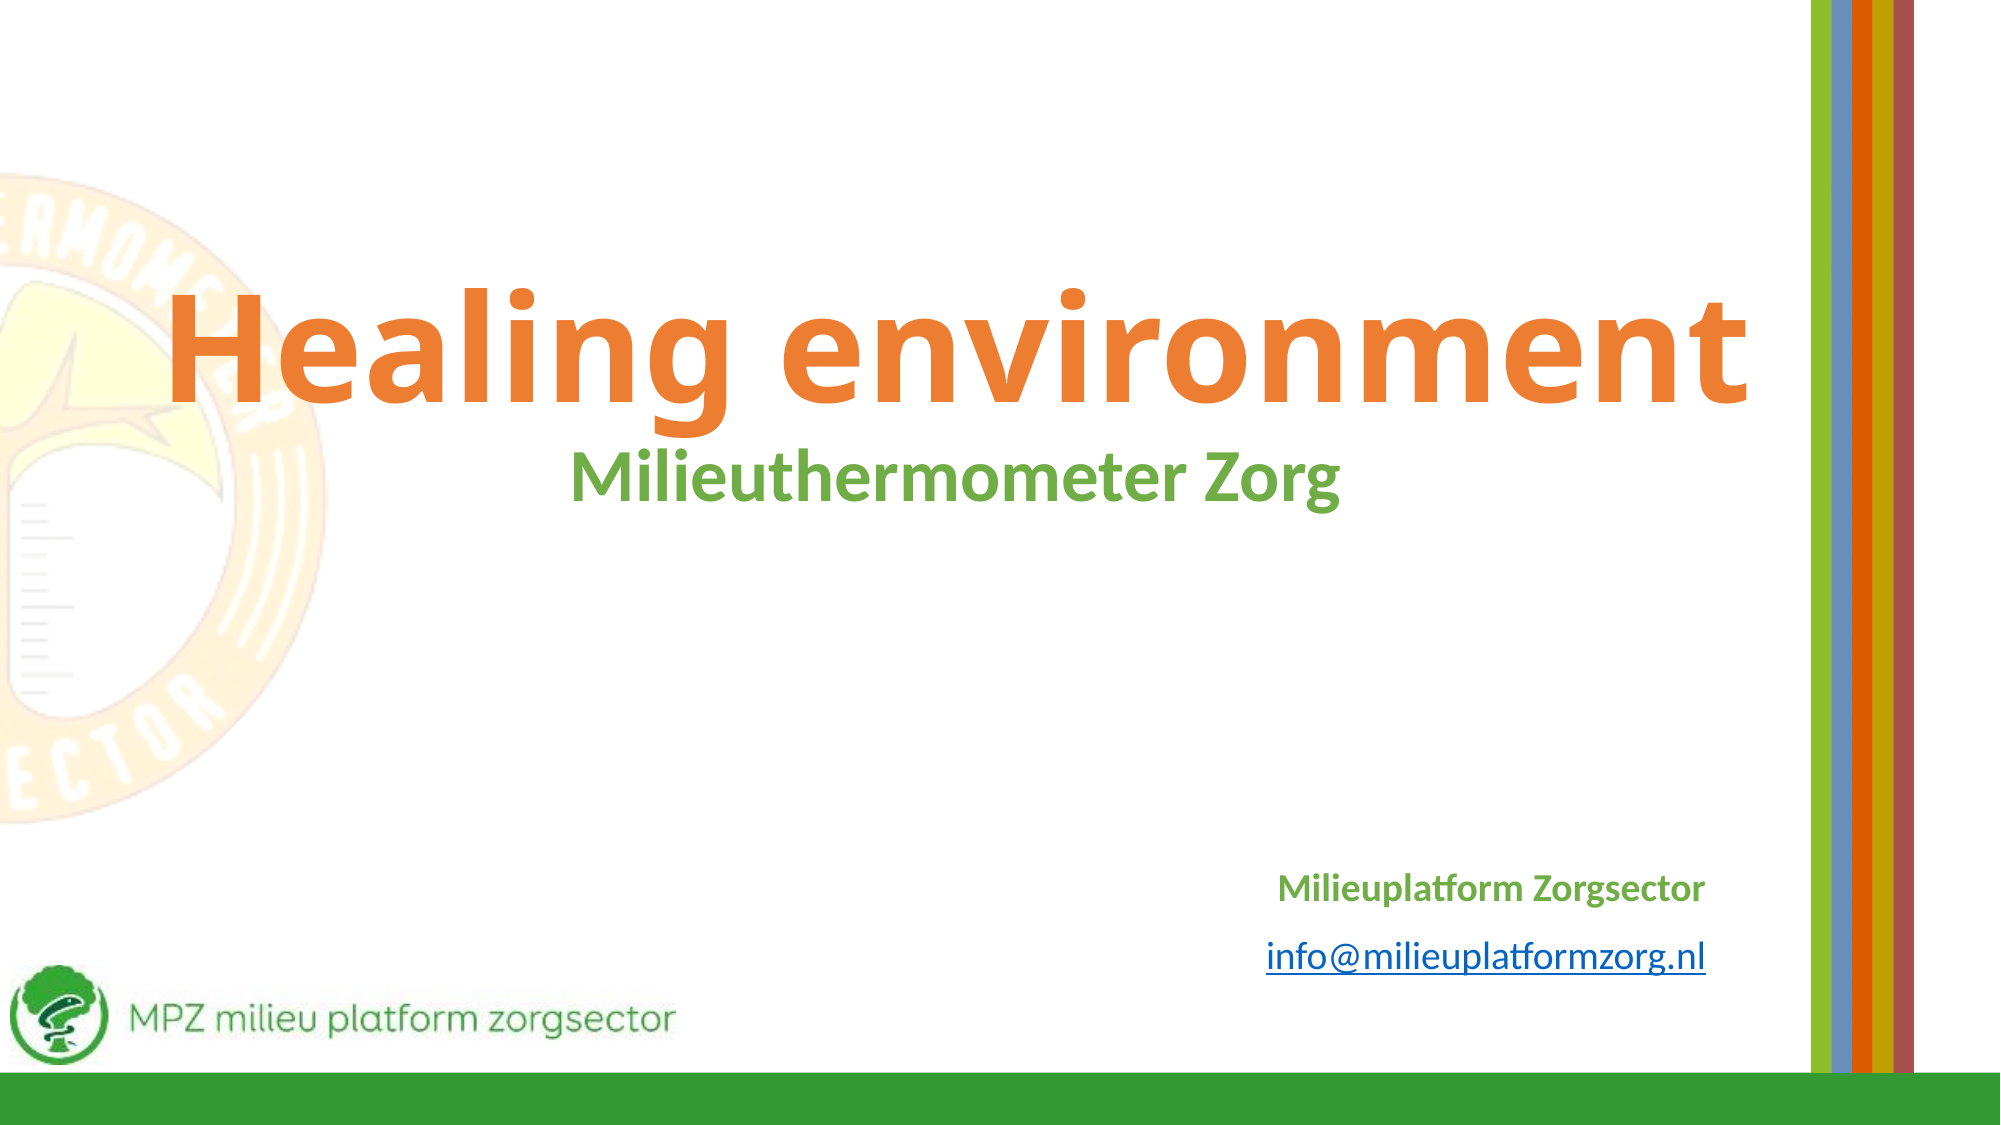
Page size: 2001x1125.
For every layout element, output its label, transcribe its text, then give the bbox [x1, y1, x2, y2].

title Healing environment [97, 32, 1815, 429]
subtitle Milieuthermometer Zorg [329, 429, 1815, 666]
picture [1811, 0, 1914, 1073]
picture [0, 171, 329, 830]
picture [10, 965, 676, 1065]
text_box Milieuplatform Zorgsector info@milieuplatformzorg.nl [1090, 854, 1722, 1043]
